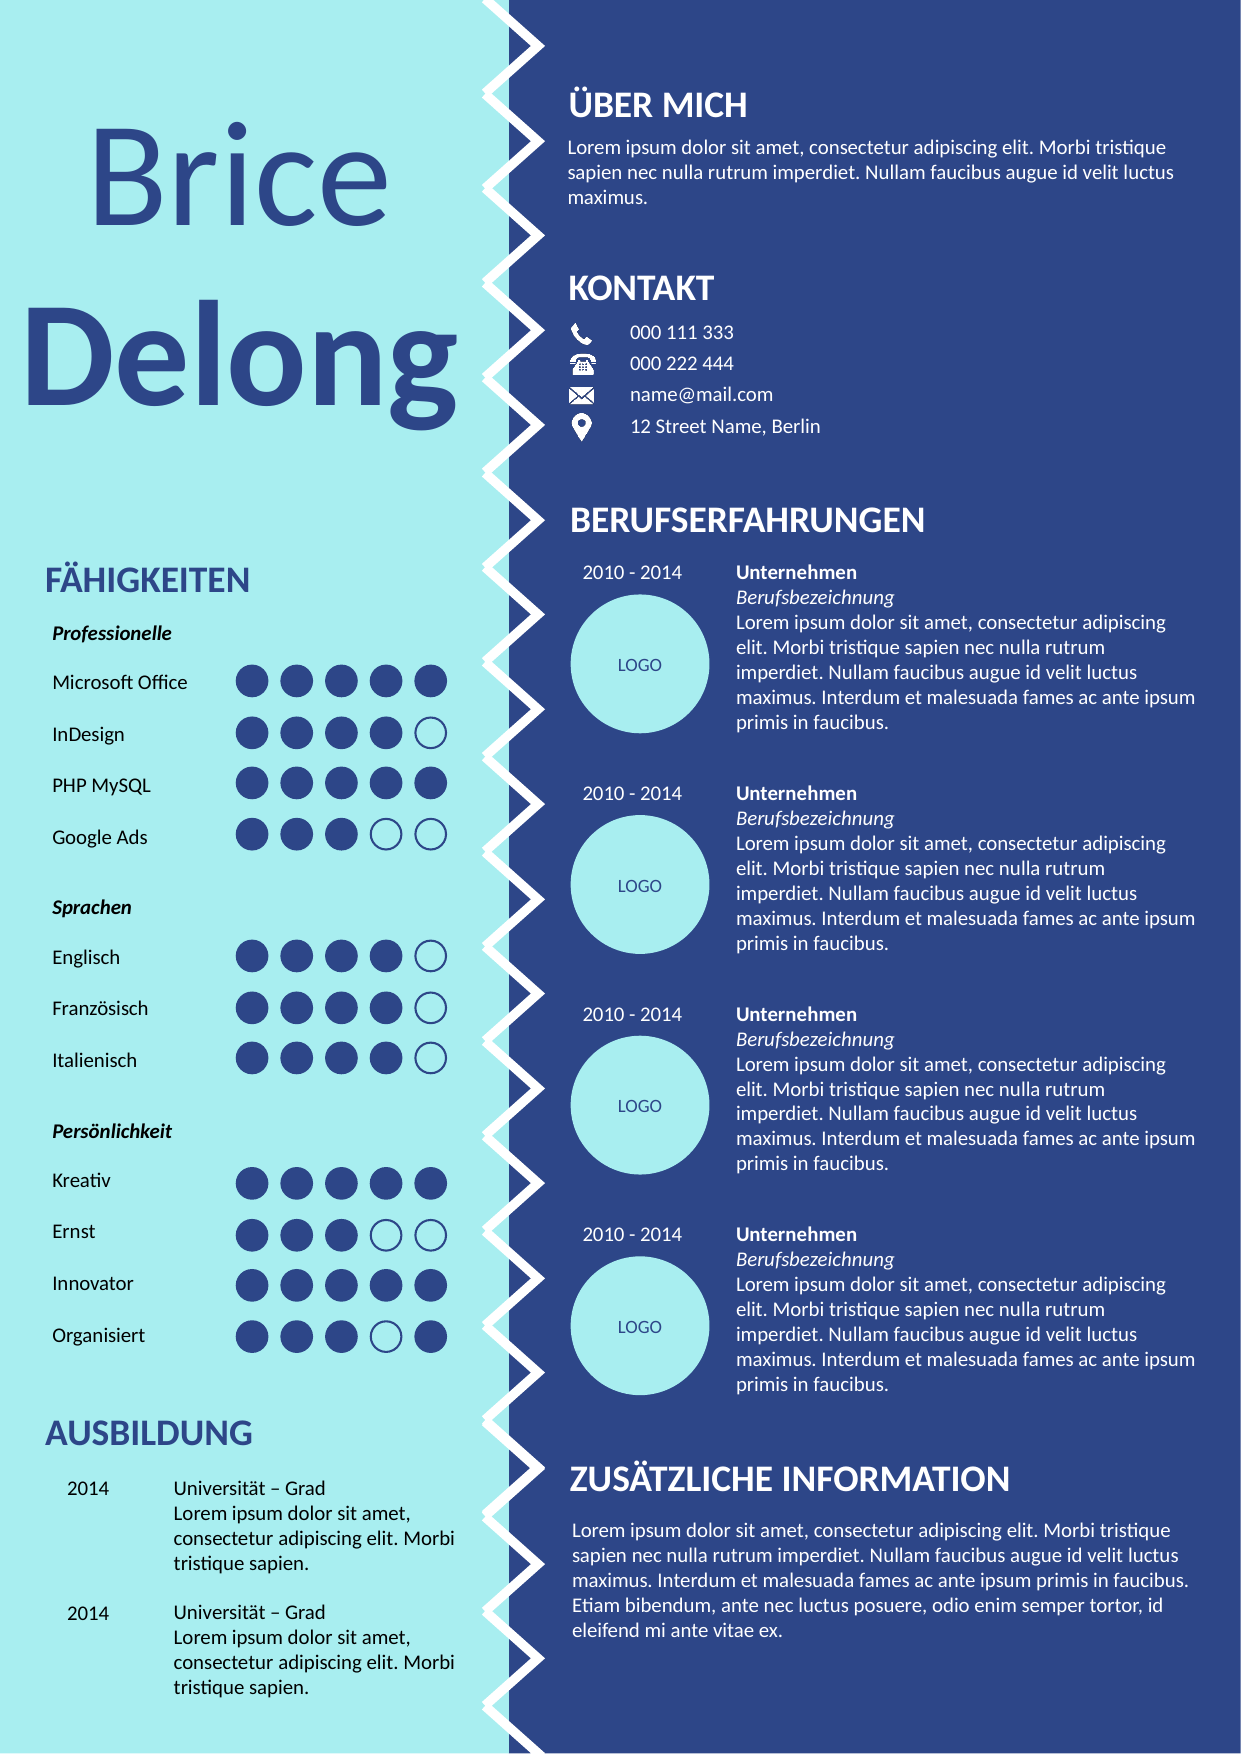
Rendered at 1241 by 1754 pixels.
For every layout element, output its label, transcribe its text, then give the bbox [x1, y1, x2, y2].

text_box Microsoft Office [37, 661, 240, 701]
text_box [236, 940, 447, 972]
picture [569, 383, 594, 408]
text_box Brice Delong [5, 67, 475, 443]
text_box Universität – Grad Lorem ipsum dolor sit amet, consectetur adipiscing elit. Morbi tristique sapien. [158, 1467, 485, 1582]
text_box Kreativ [37, 1159, 213, 1199]
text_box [236, 818, 447, 850]
text_box LOGO [570, 593, 711, 734]
picture [571, 323, 592, 345]
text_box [236, 1042, 447, 1074]
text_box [236, 1168, 447, 1199]
text_box FÄHIGKEITEN [30, 548, 275, 608]
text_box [236, 717, 447, 749]
text_box KONTAKT [553, 255, 730, 316]
text_box LOGO [570, 1255, 711, 1396]
text_box Unternehmen Berufsbezeichnung Lorem ipsum dolor sit amet, consectetur adipiscing elit. Morbi tristique sapien nec nulla rutrum imperdiet. Nullam faucibus augue id velit luctus maximus. Interdum et malesuada fames ac ante ipsum primis in faucibus. [721, 992, 1213, 1183]
text_box 12 Street Name, Berlin [615, 414, 1011, 445]
text_box Persönlichkeit [37, 1110, 485, 1150]
text_box Italienisch [37, 1038, 213, 1079]
text_box Unternehmen Berufsbezeichnung Lorem ipsum dolor sit amet, consectetur adipiscing elit. Morbi tristique sapien nec nulla rutrum imperdiet. Nullam faucibus augue id velit luctus maximus. Interdum et malesuada fames ac ante ipsum primis in faucibus. [721, 1213, 1213, 1403]
text_box AUSBILDUNG [30, 1400, 277, 1461]
text_box Ernst [37, 1210, 213, 1251]
text_box Google Ads [37, 816, 213, 856]
picture [567, 413, 596, 442]
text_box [236, 767, 447, 799]
text_box LOGO [570, 1035, 711, 1176]
text_box Innovator [37, 1262, 213, 1303]
text_box BERUFSERFAHRUNGEN [555, 487, 941, 548]
text_box Englisch [37, 935, 213, 976]
text_box 2010 - 2014 [567, 772, 721, 812]
text_box Universität – Grad Lorem ipsum dolor sit amet, consectetur adipiscing elit. Morbi tristique sapien. [158, 1591, 485, 1707]
text_box 2014 [52, 1591, 159, 1632]
text_box 2010 - 2014 [567, 551, 721, 592]
text_box InDesign [37, 712, 240, 753]
picture [570, 351, 597, 377]
text_box 000 111 333 [615, 311, 1011, 342]
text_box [236, 1219, 447, 1251]
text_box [236, 665, 447, 697]
text_box 2010 - 2014 [567, 1213, 721, 1254]
text_box 2010 - 2014 [567, 992, 721, 1033]
text_box ÜBER MICH [553, 72, 764, 126]
text_box 000 222 444 [615, 342, 1011, 373]
text_box PHP MySQL [37, 764, 213, 805]
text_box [236, 1270, 447, 1301]
text_box ZUSÄTZLICHE INFORMATION [555, 1446, 1035, 1507]
text_box 2014 [52, 1467, 159, 1507]
text_box Lorem ipsum dolor sit amet, consectetur adipiscing elit. Morbi tristique sapien nec nulla rutrum imperdiet. Nullam faucibus augue id velit luctus maximus. Interdum et malesuada fames ac ante ipsum primis in faucibus. Etiam bibendum, ante nec luctus posuere, odio enim semper tortor, id eleifend mi ante vitae ex. [557, 1509, 1223, 1650]
text_box Professionelle [37, 612, 485, 652]
text_box Organisiert [37, 1314, 213, 1355]
text_box Sprachen [37, 886, 485, 927]
text_box Unternehmen Berufsbezeichnung Lorem ipsum dolor sit amet, consectetur adipiscing elit. Morbi tristique sapien nec nulla rutrum imperdiet. Nullam faucibus augue id velit luctus maximus. Interdum et malesuada fames ac ante ipsum primis in faucibus. [721, 772, 1213, 962]
text_box Französisch [37, 987, 213, 1028]
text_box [236, 992, 447, 1024]
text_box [236, 1321, 447, 1352]
text_box Lorem ipsum dolor sit amet, consectetur adipiscing elit. Morbi tristique sapien nec nulla rutrum imperdiet. Nullam faucibus augue id velit luctus maximus. [552, 126, 1224, 217]
text_box LOGO [570, 814, 711, 955]
text_box name@mail.com [615, 373, 1011, 414]
text_box Unternehmen Berufsbezeichnung Lorem ipsum dolor sit amet, consectetur adipiscing elit. Morbi tristique sapien nec nulla rutrum imperdiet. Nullam faucibus augue id velit luctus maximus. Interdum et malesuada fames ac ante ipsum primis in faucibus. [721, 551, 1213, 742]
